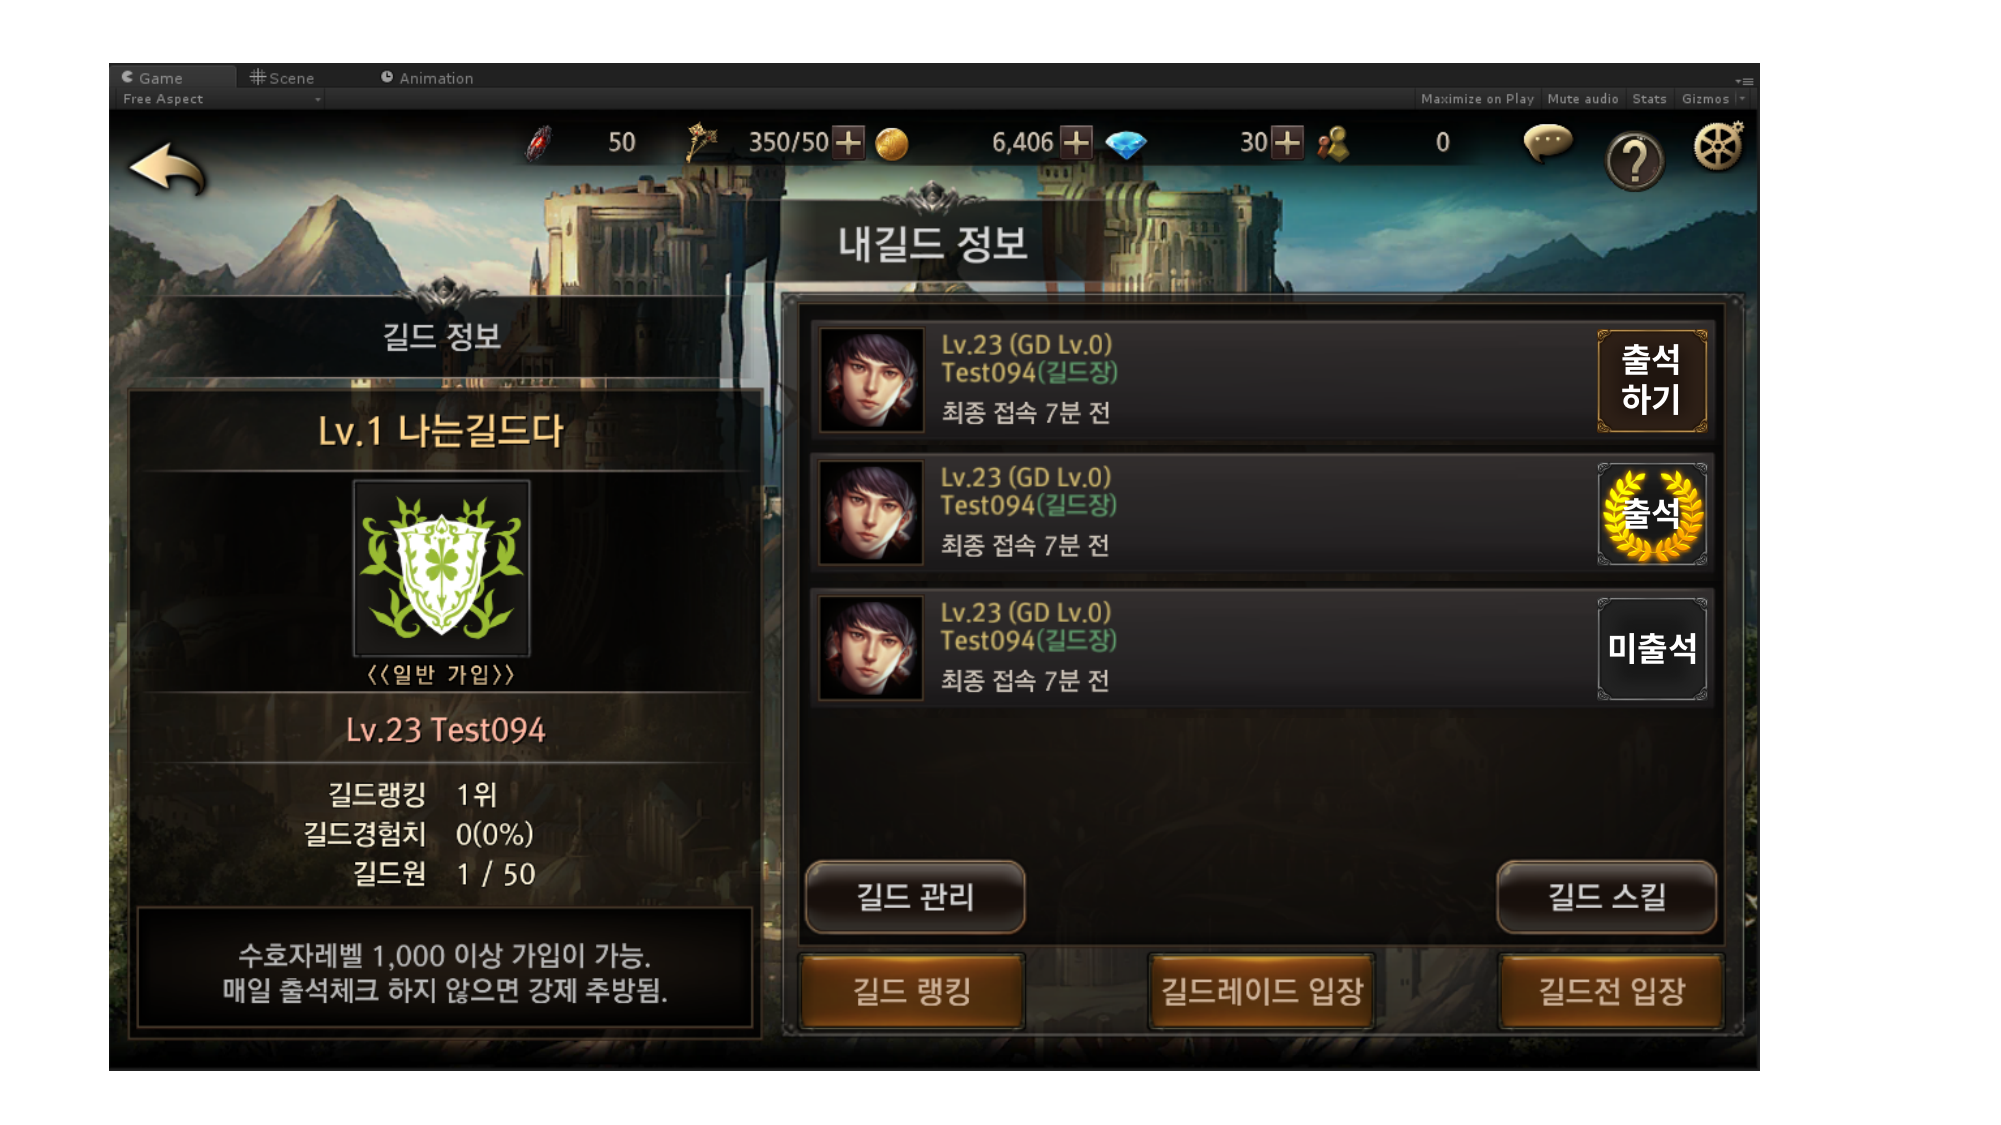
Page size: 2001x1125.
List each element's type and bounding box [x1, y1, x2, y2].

text_box [109, 63, 1760, 1071]
